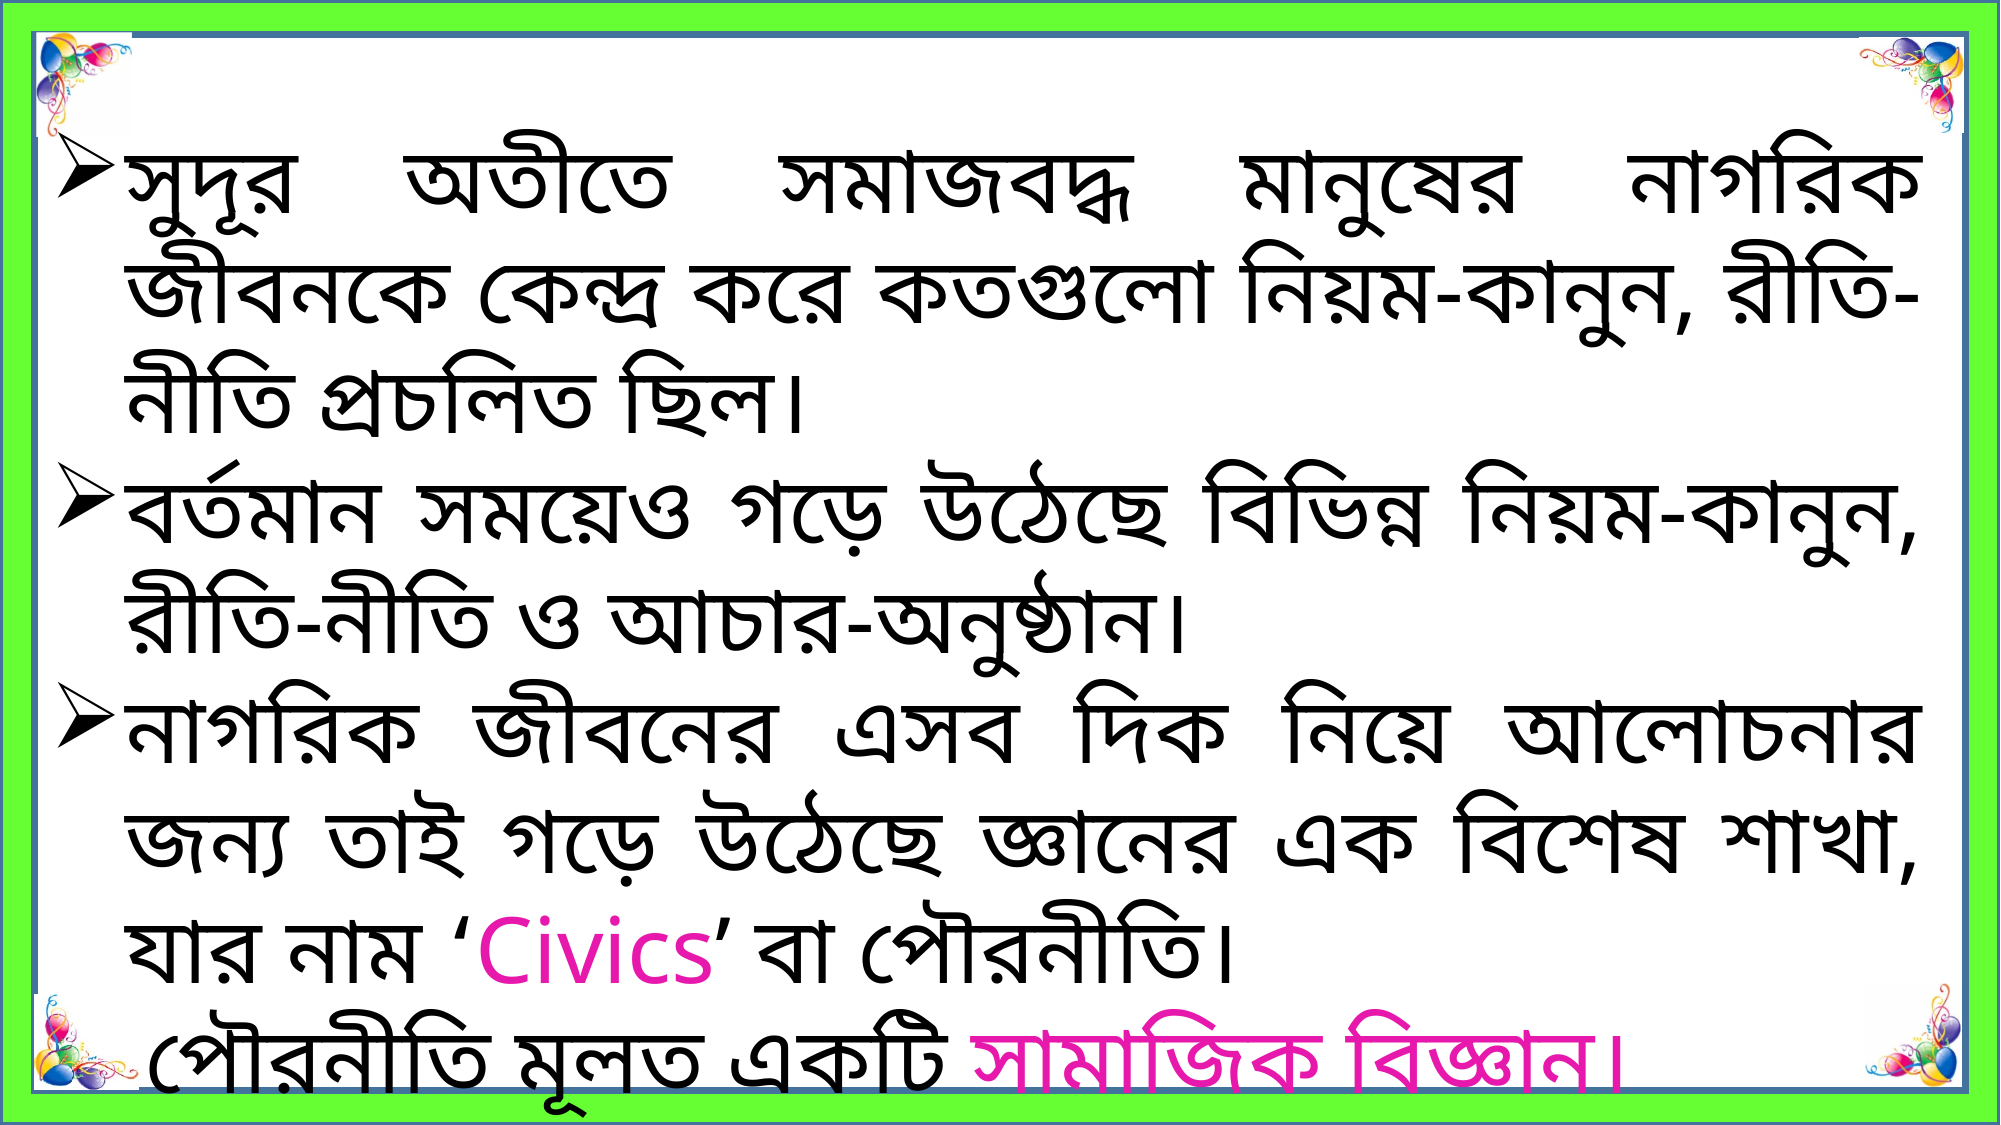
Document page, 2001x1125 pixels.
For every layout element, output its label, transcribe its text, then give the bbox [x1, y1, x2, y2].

picture [32, 33, 136, 133]
picture [1861, 984, 1966, 1086]
text_box [0, 0, 2000, 1125]
picture [1859, 37, 1964, 133]
text_box সুদূর অতীতে সমাজবদ্ধ মানুষের নাগরিক জীবনকে কেন্দ্র করে কতগুলো নিয়ম-কানুন, রীতি-নীতি প্রচলিত ছিল। বর্তমান সময়েও গড়ে উঠেছে বিভিন্ন নিয়ম-কানুন, রীতি-নীতি ও আচার-অনুষ্ঠান। নাগরিক জীবনের এসব দিক নিয়ে আলোচনার জন্য তাই গড়ে উঠেছে জ্ঞানের এক বিশেষ শাখা, যার নাম ‘Civics’ বা পৌরনীতি। পৌরনীতি মূলত একটি সামাজিক বিজ্ঞান। [36, 114, 1937, 1120]
picture [34, 994, 139, 1090]
